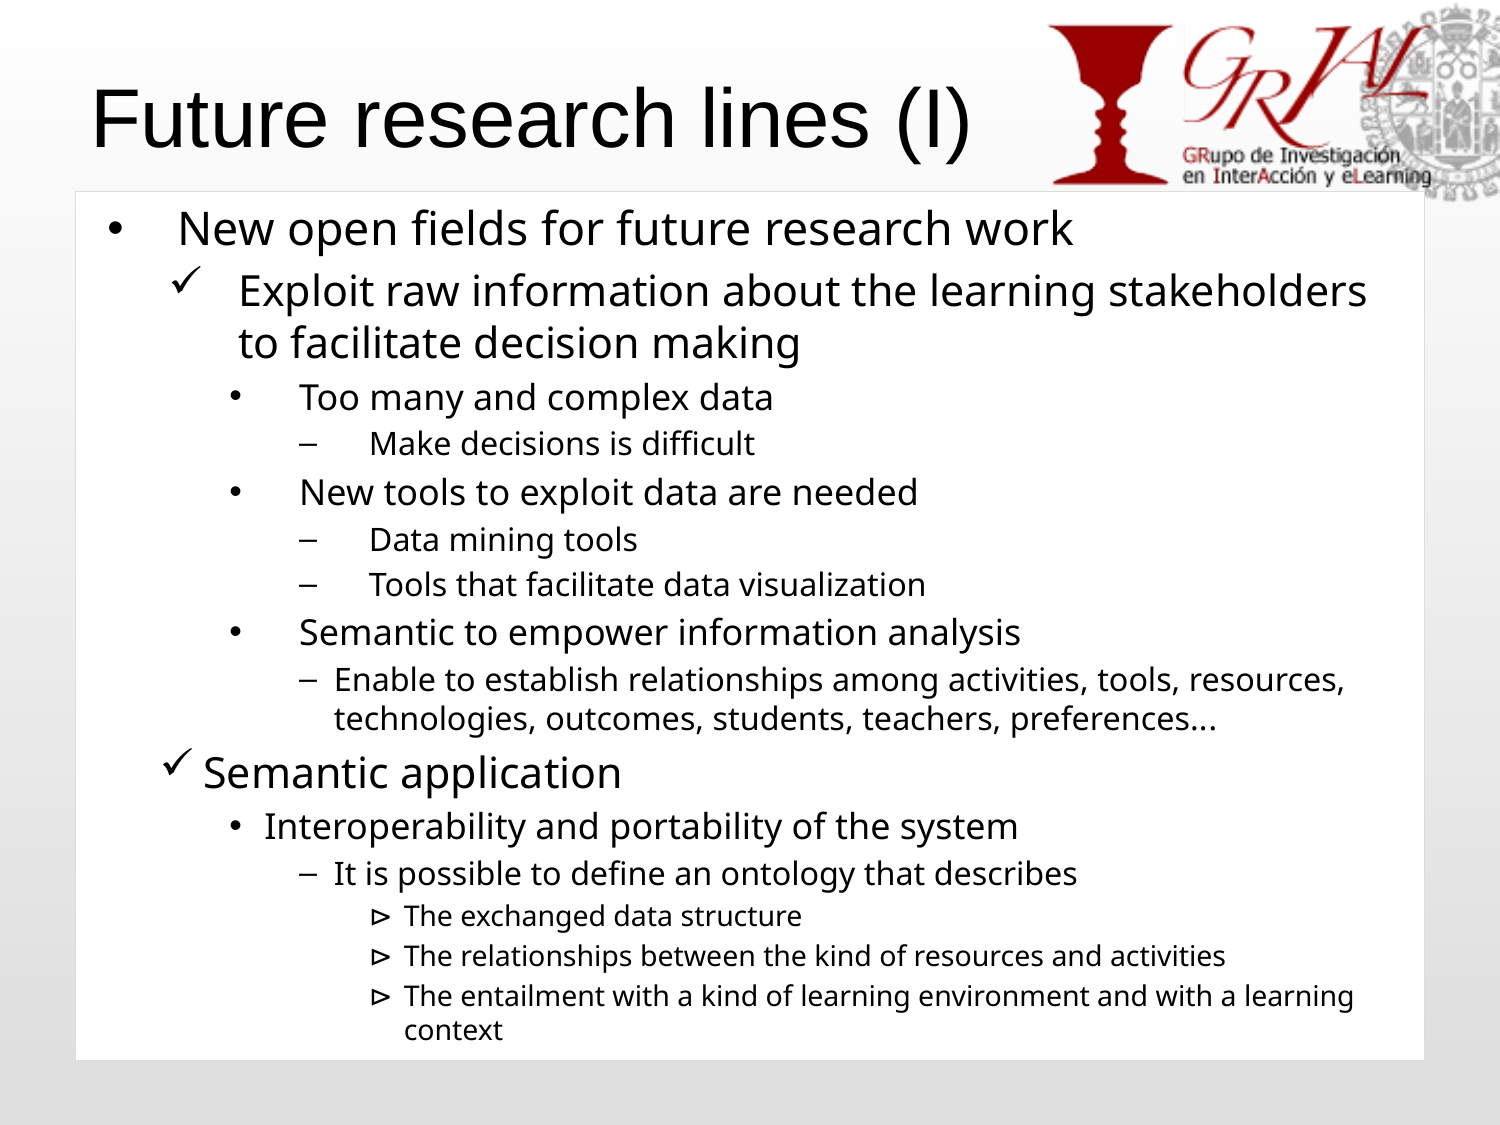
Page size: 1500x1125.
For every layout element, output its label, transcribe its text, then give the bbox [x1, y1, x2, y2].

title Future research lines (I) [75, 20, 1040, 191]
picture [1039, 0, 1500, 209]
list New open fields for future research work Exploit raw information about the learning stakeholders to facilitate decision making Too many and complex data Make decisions is difficult New tools to exploit data are needed Data mining tools Tools that facilitate data visualization Semantic to empower information analysis Enable to establish relationships among activities, tools, resources, technologies, outcomes, students, teachers, preferences... Semantic application Interoperability and portability of the system It is possible to define an ontology that describes The exchanged data structure The relationships between the kind of resources and activities The entailment with a kind of learning environment and with a learning context [75, 191, 1425, 1061]
